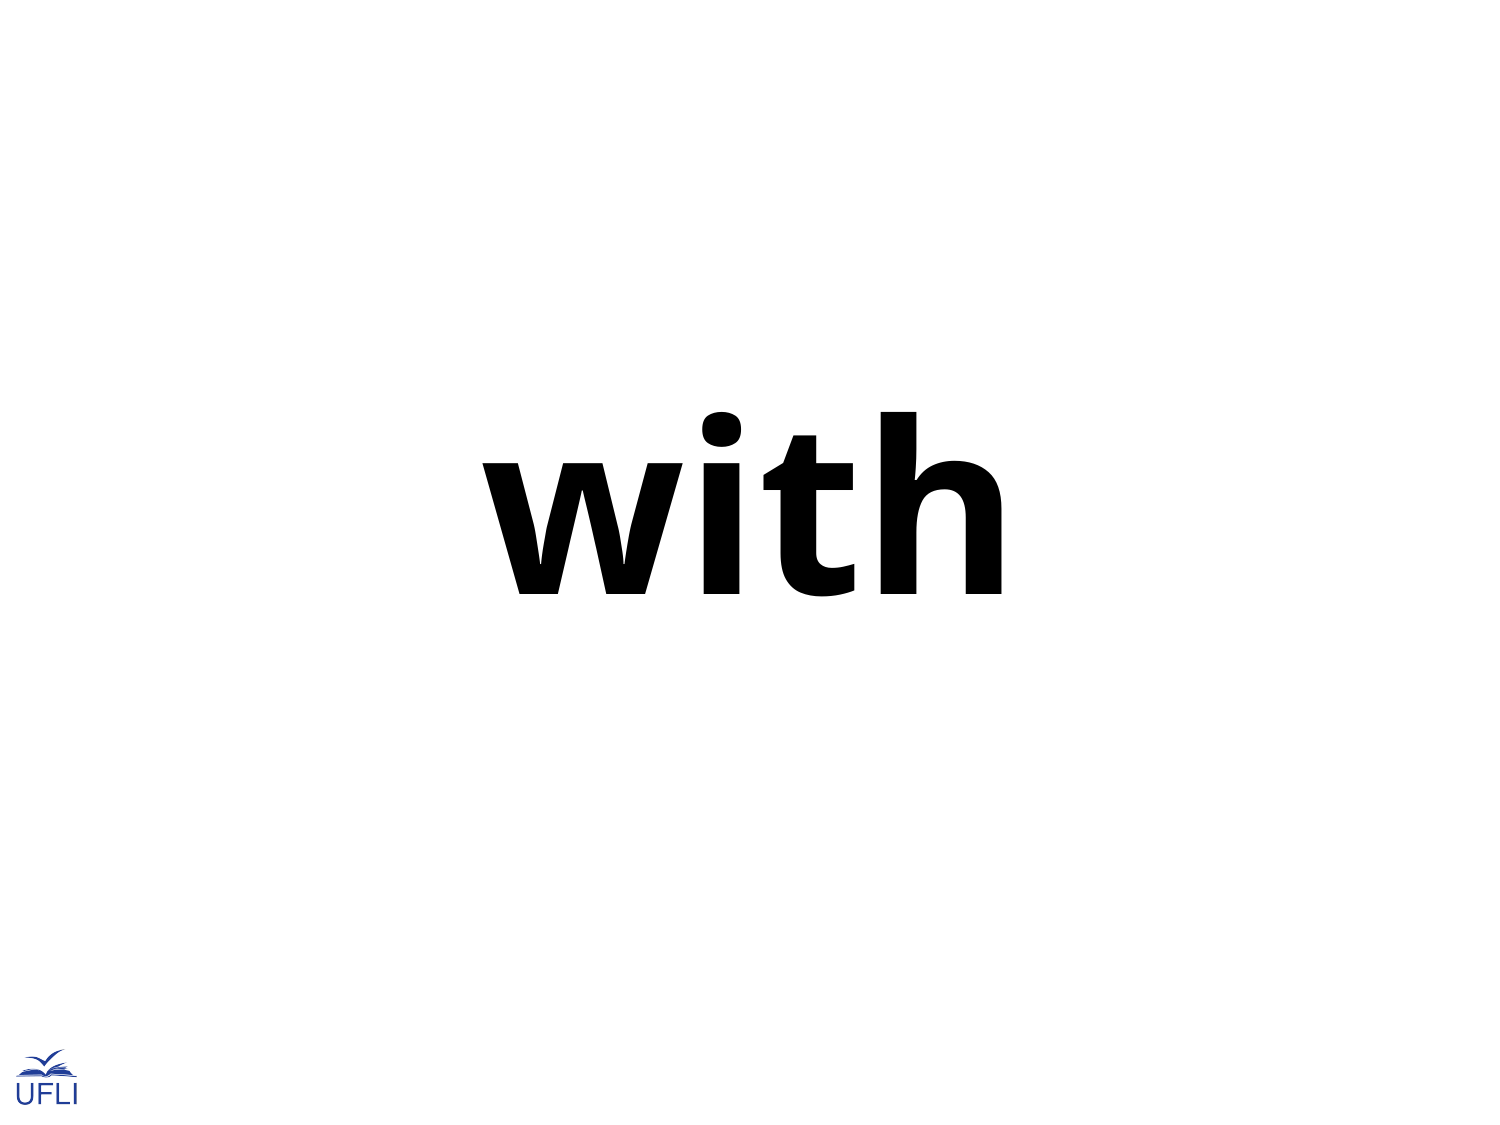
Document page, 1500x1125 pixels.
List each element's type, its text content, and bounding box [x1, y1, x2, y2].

text_box with [0, 347, 1500, 650]
picture [12, 1047, 81, 1108]
